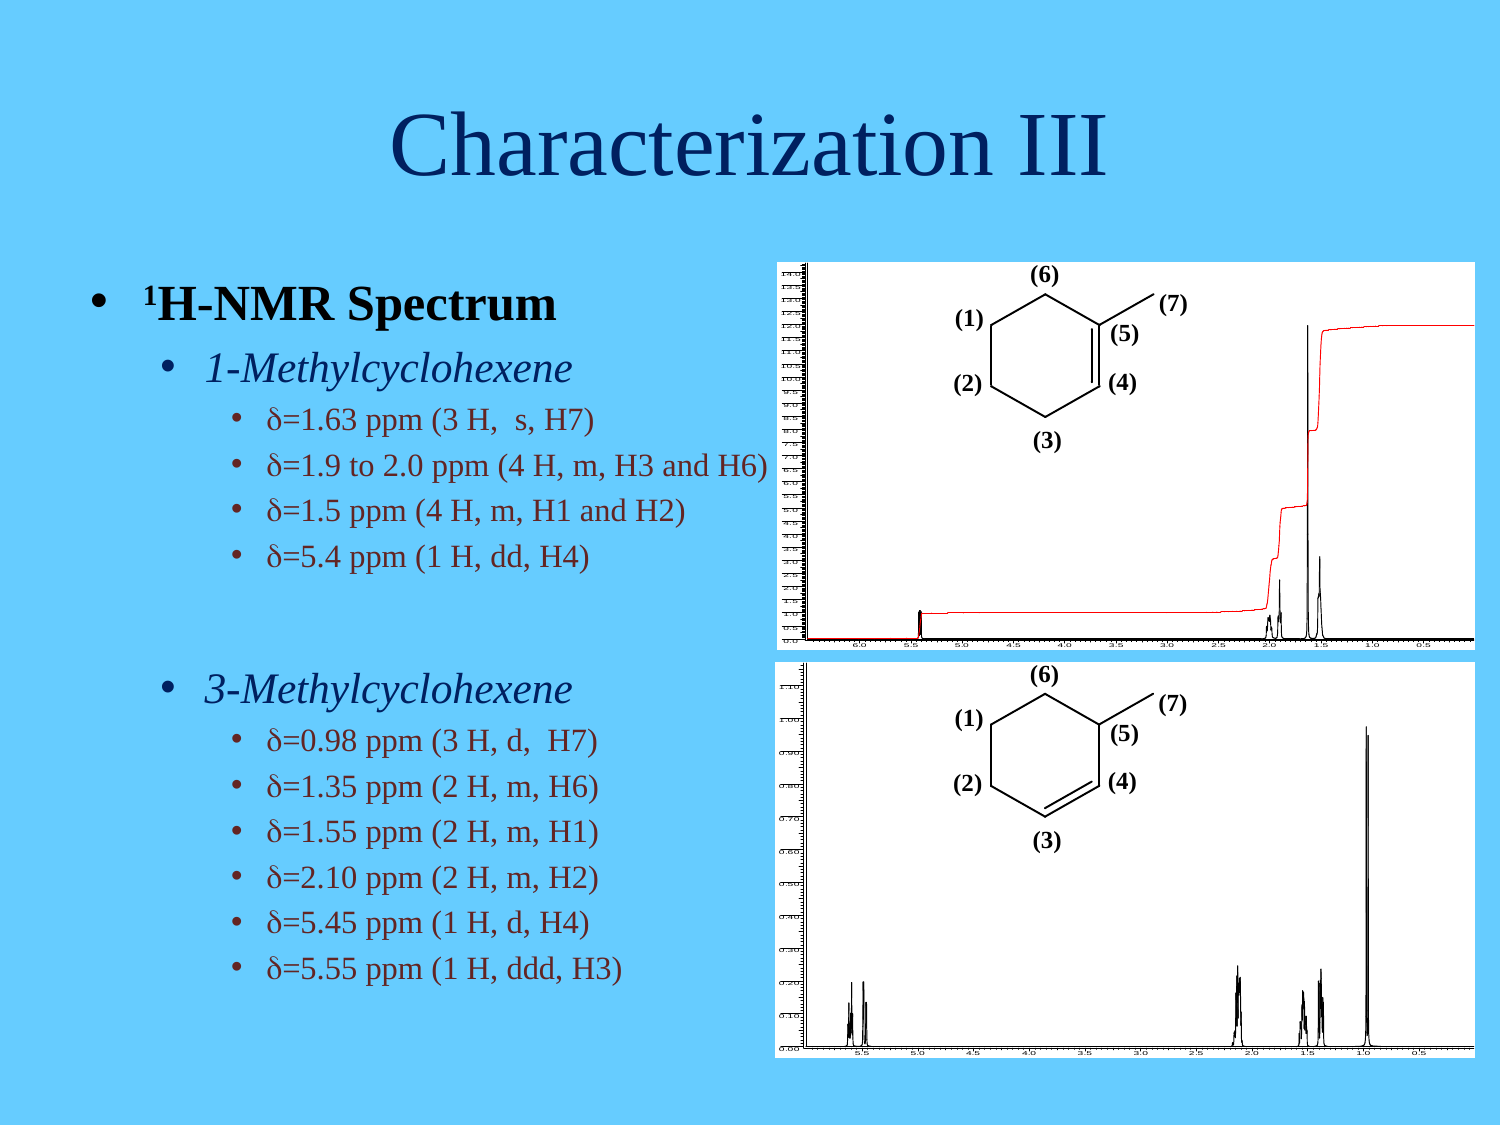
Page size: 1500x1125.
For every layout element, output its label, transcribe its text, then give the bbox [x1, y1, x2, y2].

title Characterization III [75, 45, 1425, 233]
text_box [776, 262, 1476, 651]
list 1H-NMR Spectrum 1-Methylcyclohexene d=1.63 ppm (3 H, s, H7) d=1.9 to 2.0 ppm (4 H, m, H3 and H6) d=1.5 ppm (4 H, m, H1 and H2) d=5.4 ppm (1 H, dd, H4) 3-Methylcyclohexene d=0.98 ppm (3 H, d, H7) d=1.35 ppm (2 H, m, H6) d=1.55 ppm (2 H, m, H1) d=2.10 ppm (2 H, m, H2) d=5.45 ppm (1 H, d, H4) d=5.55 ppm (1 H, ddd, H3) [75, 262, 776, 1005]
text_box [774, 662, 1476, 1059]
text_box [949, 262, 1193, 468]
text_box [949, 662, 1193, 868]
